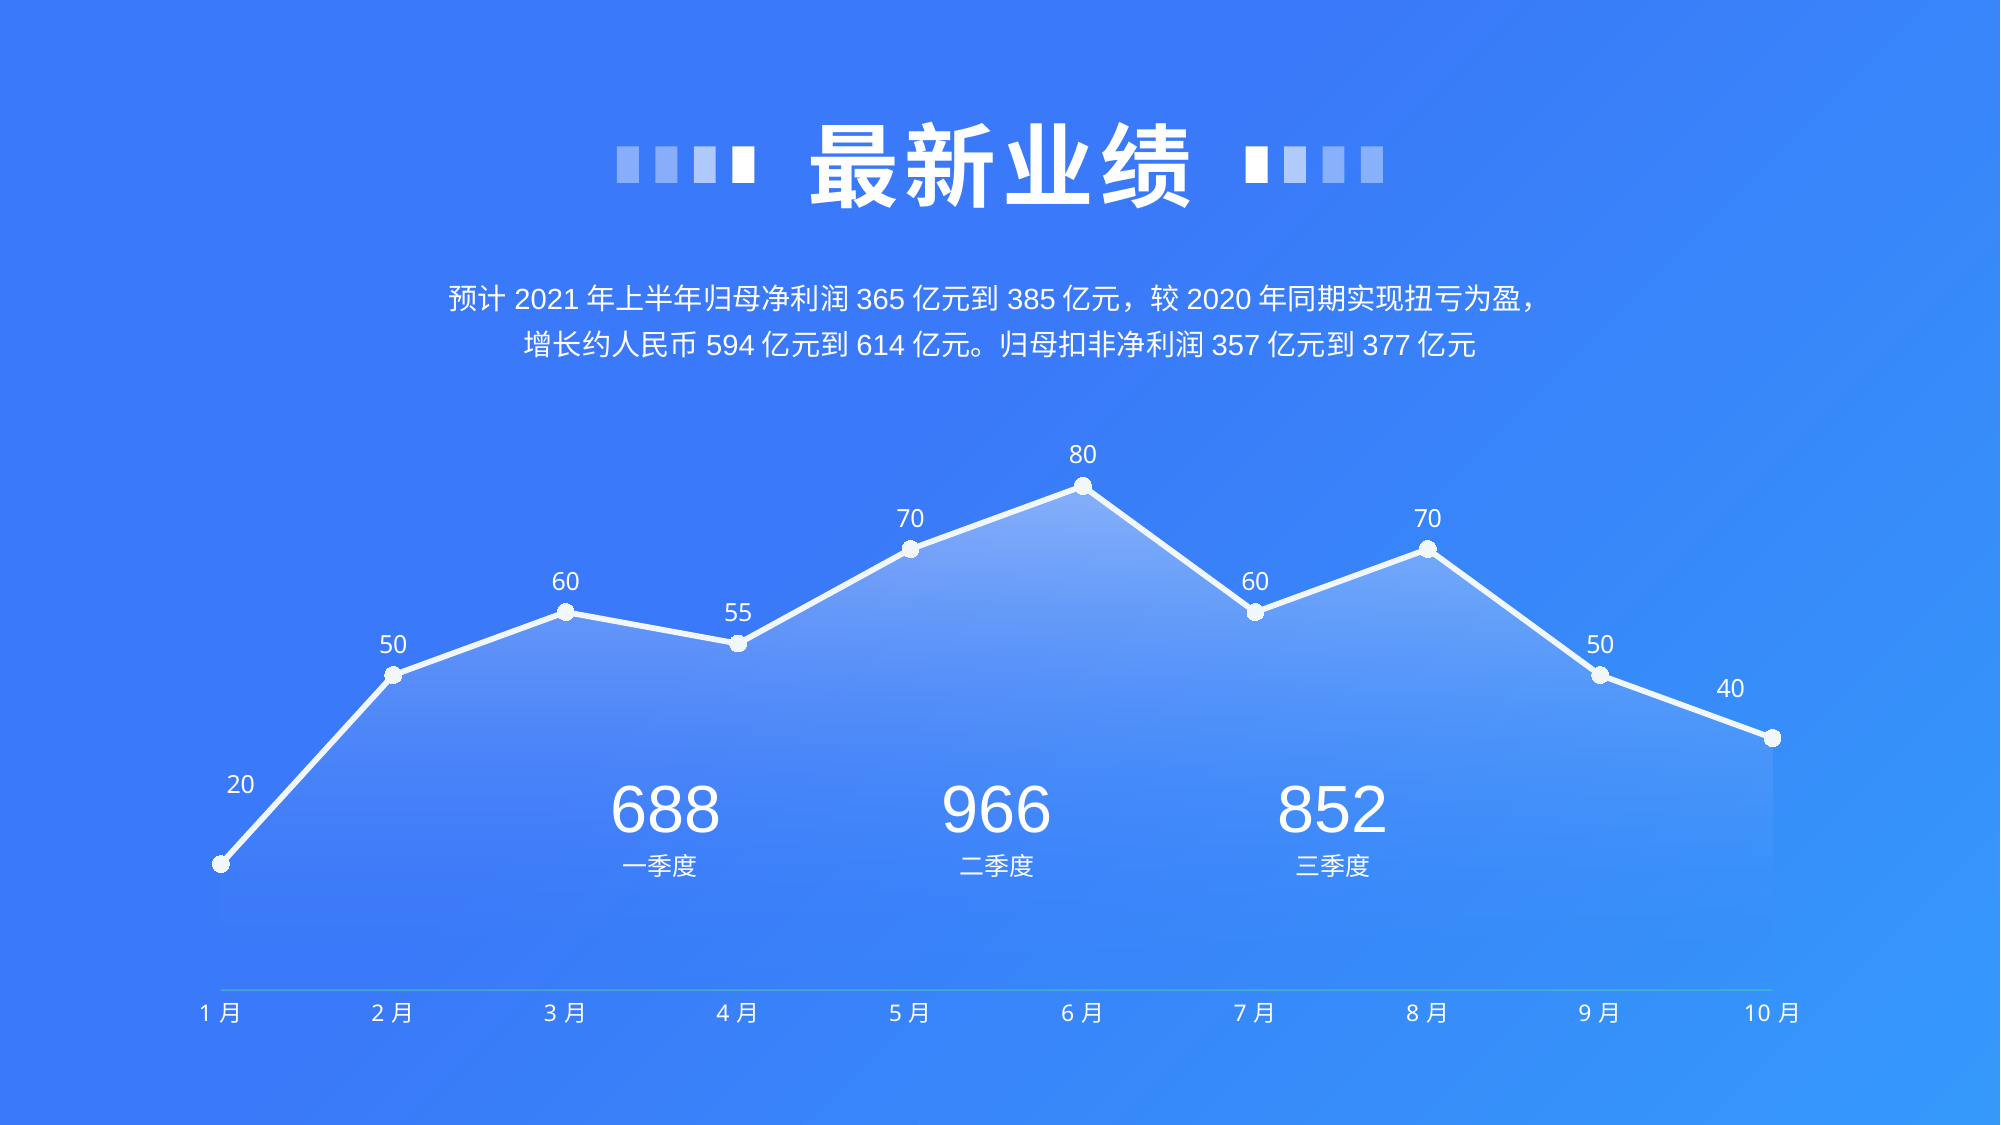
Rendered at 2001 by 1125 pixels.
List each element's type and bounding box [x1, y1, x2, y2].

chart [181, 399, 1818, 1054]
picture [0, 0, 2000, 1125]
